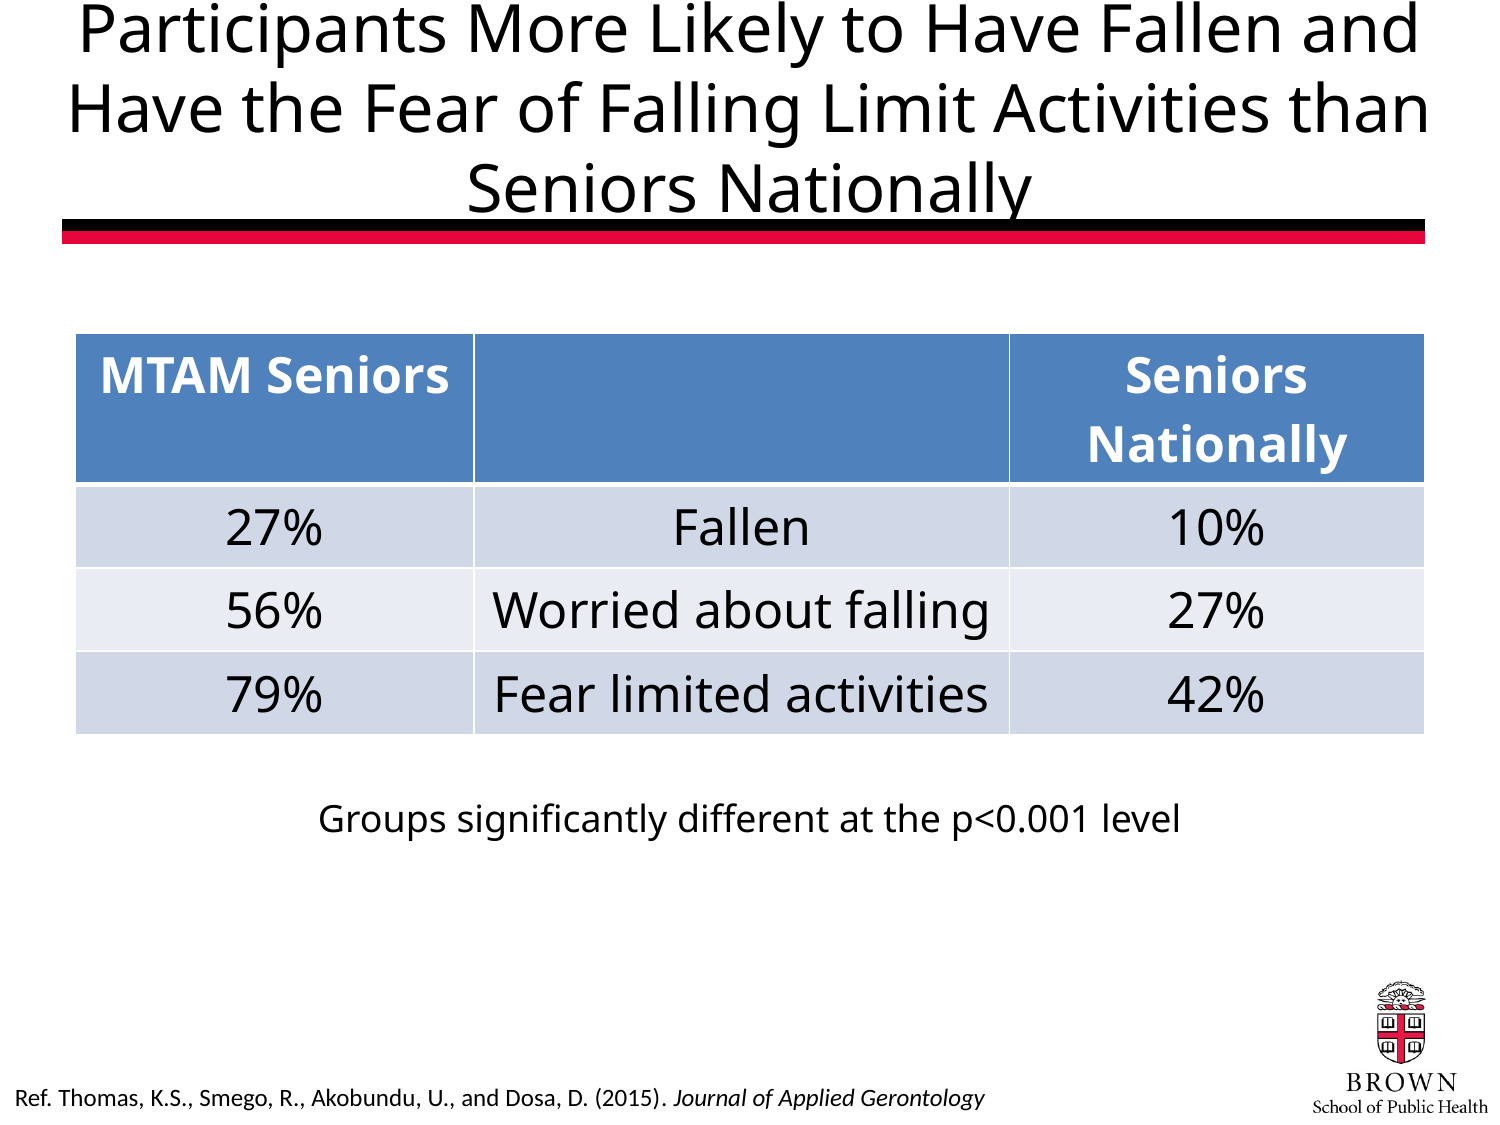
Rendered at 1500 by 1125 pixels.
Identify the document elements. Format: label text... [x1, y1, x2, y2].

table_cell Worried about falling [475, 569, 1009, 650]
table_cell 27% [76, 487, 473, 567]
table_cell Fear limited activities [475, 652, 1009, 734]
table_cell 56% [76, 569, 473, 650]
table_cell 42% [1010, 652, 1424, 734]
table_header Seniors Nationally [1010, 334, 1424, 482]
table_header MTAM Seniors [76, 334, 473, 482]
table_header [475, 334, 1009, 482]
table_cell 79% [76, 652, 473, 734]
text_box Ref. Thomas, K.S., Smego, R., Akobundu, U., and Dosa, D. (2015). Journal of Applied Gerontology [0, 1073, 1291, 1119]
title Participants More Likely to Have Fallen and Have the Fear of Falling Limit Activities than Seniors Nationally [0, 0, 1500, 213]
text_box Groups significantly different at the p<0.001 level [0, 742, 1500, 848]
table_cell 27% [1010, 569, 1424, 650]
table_cell Fallen [475, 487, 1009, 567]
table_cell 10% [1010, 487, 1424, 567]
picture [1313, 980, 1488, 1113]
